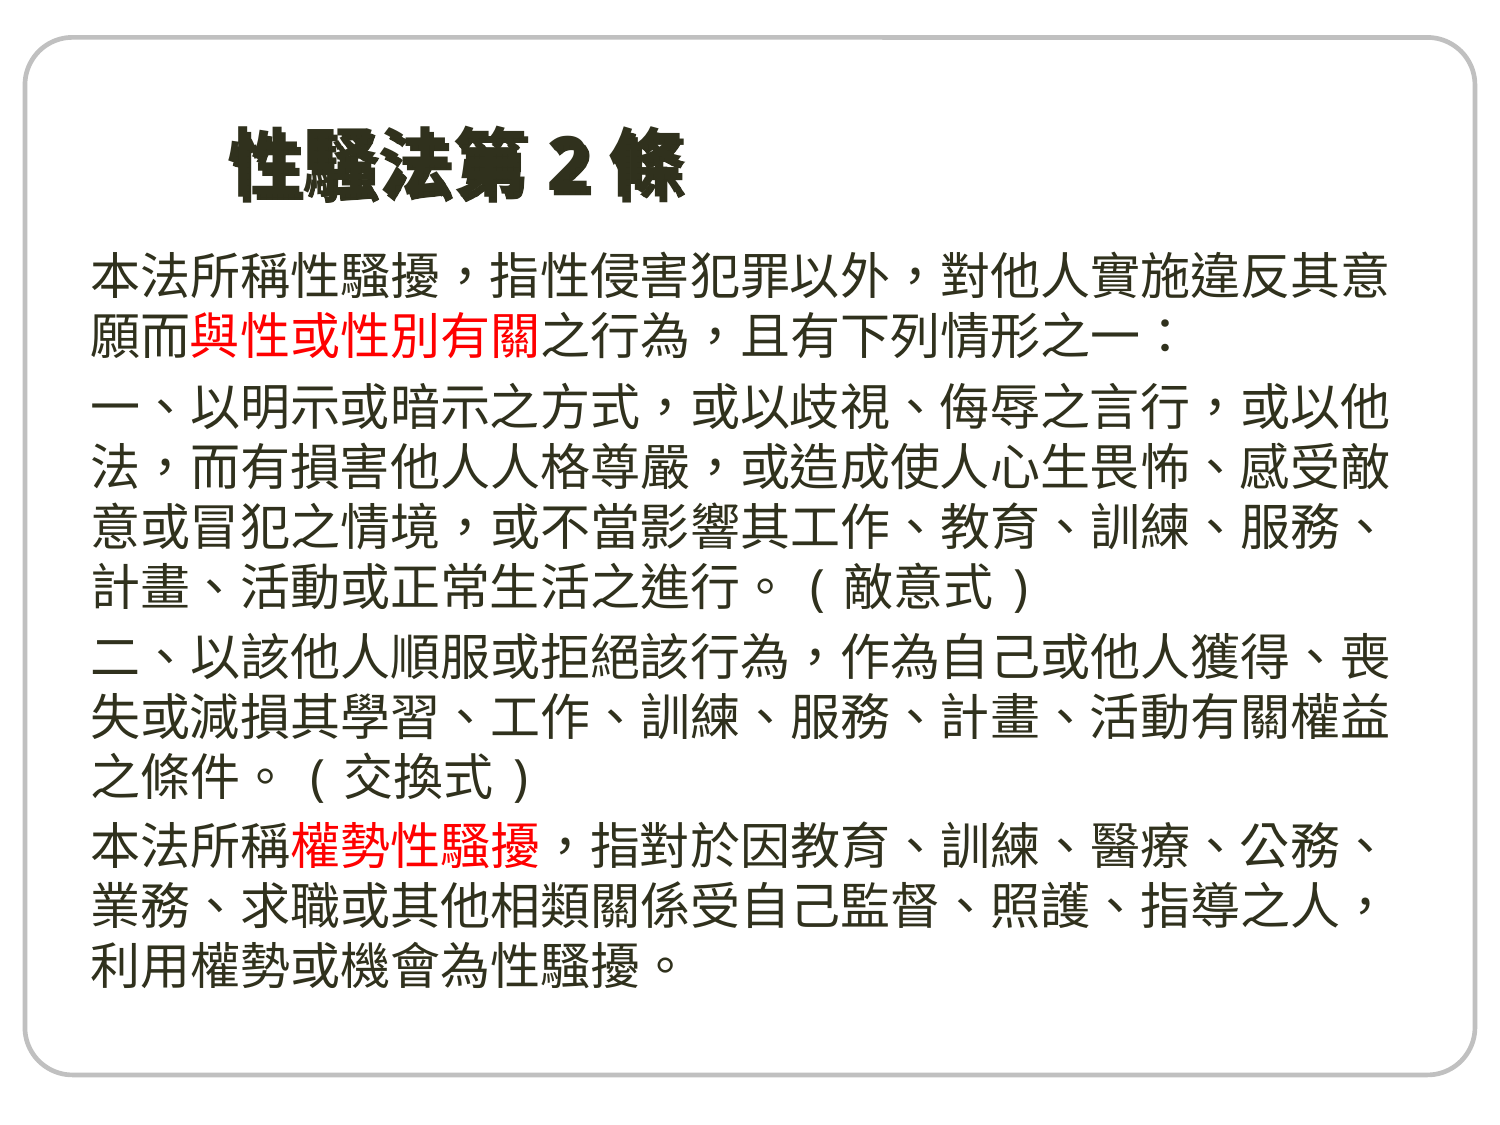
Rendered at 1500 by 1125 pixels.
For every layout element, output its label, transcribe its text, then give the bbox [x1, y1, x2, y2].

list 本法所稱性騷擾，指性侵害犯罪以外，對他人實施違反其意願而與性或性別有關之行為，且有下列情形之一： 一、以明示或暗示之方式，或以歧視、侮辱之言行，或以他法，而有損害他人人格尊嚴，或造成使人心生畏怖、感受敵意或冒犯之情境，或不當影響其工作、教育、訓練、服務、計畫、活動或正常生活之進行。(敵意式) 二、以該他人順服或拒絕該行為，作為自己或他人獲得、喪失或減損其學習、工作、訓練、服務、計畫、活動有關權益之條件。(交換式) 本法所稱權勢性騷擾，指對於因教育、訓練、醫療、公務、業務、求職或其他相類關係受自己監督、照護、指導之人，利用權勢或機會為性騷擾。 [75, 237, 1413, 1038]
title 性騷法第2條 [212, 117, 1413, 205]
